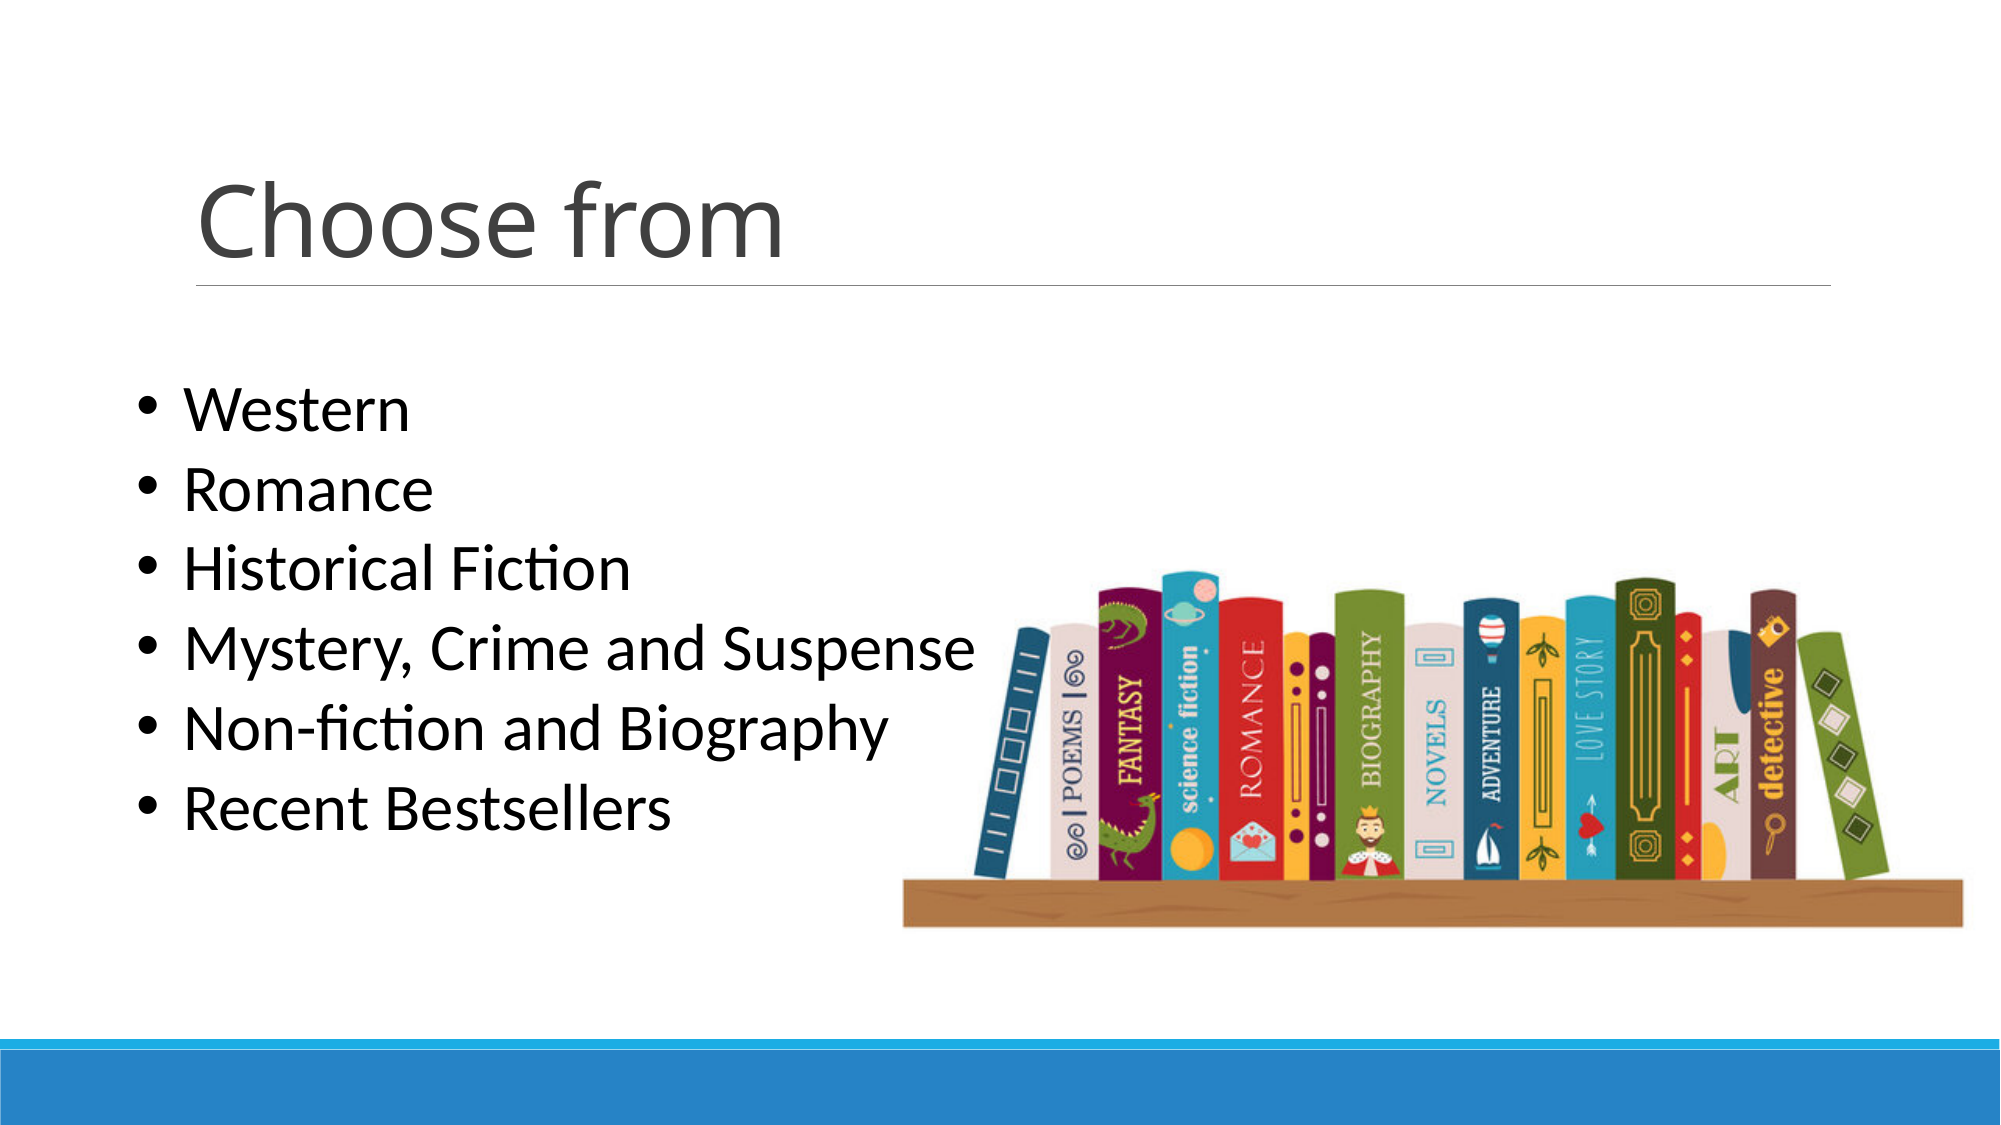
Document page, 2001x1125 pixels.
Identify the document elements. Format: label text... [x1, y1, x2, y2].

picture [803, 468, 2000, 1031]
text_box Western Romance Historical Fiction Mystery, Crime and Suspense Non-fiction and Biography Recent Bestsellers [121, 356, 1791, 1012]
title Choose from [180, 47, 1830, 285]
